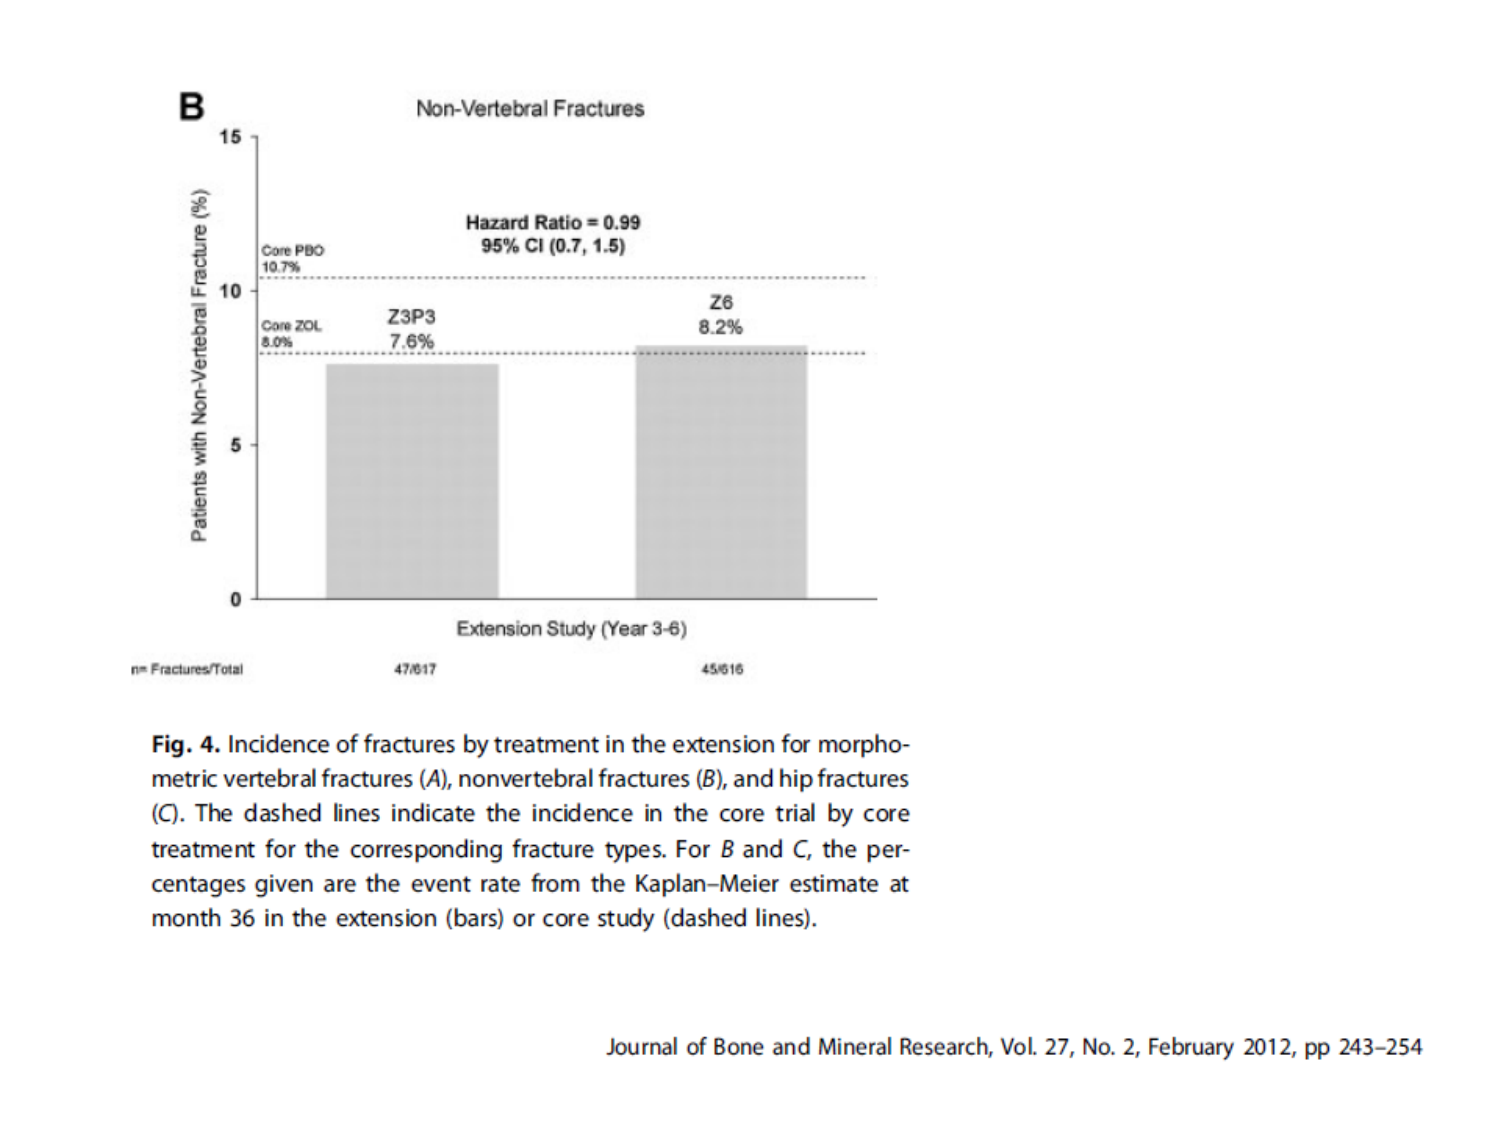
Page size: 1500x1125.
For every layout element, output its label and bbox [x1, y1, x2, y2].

picture [88, 77, 930, 976]
list [596, 1034, 1428, 1064]
